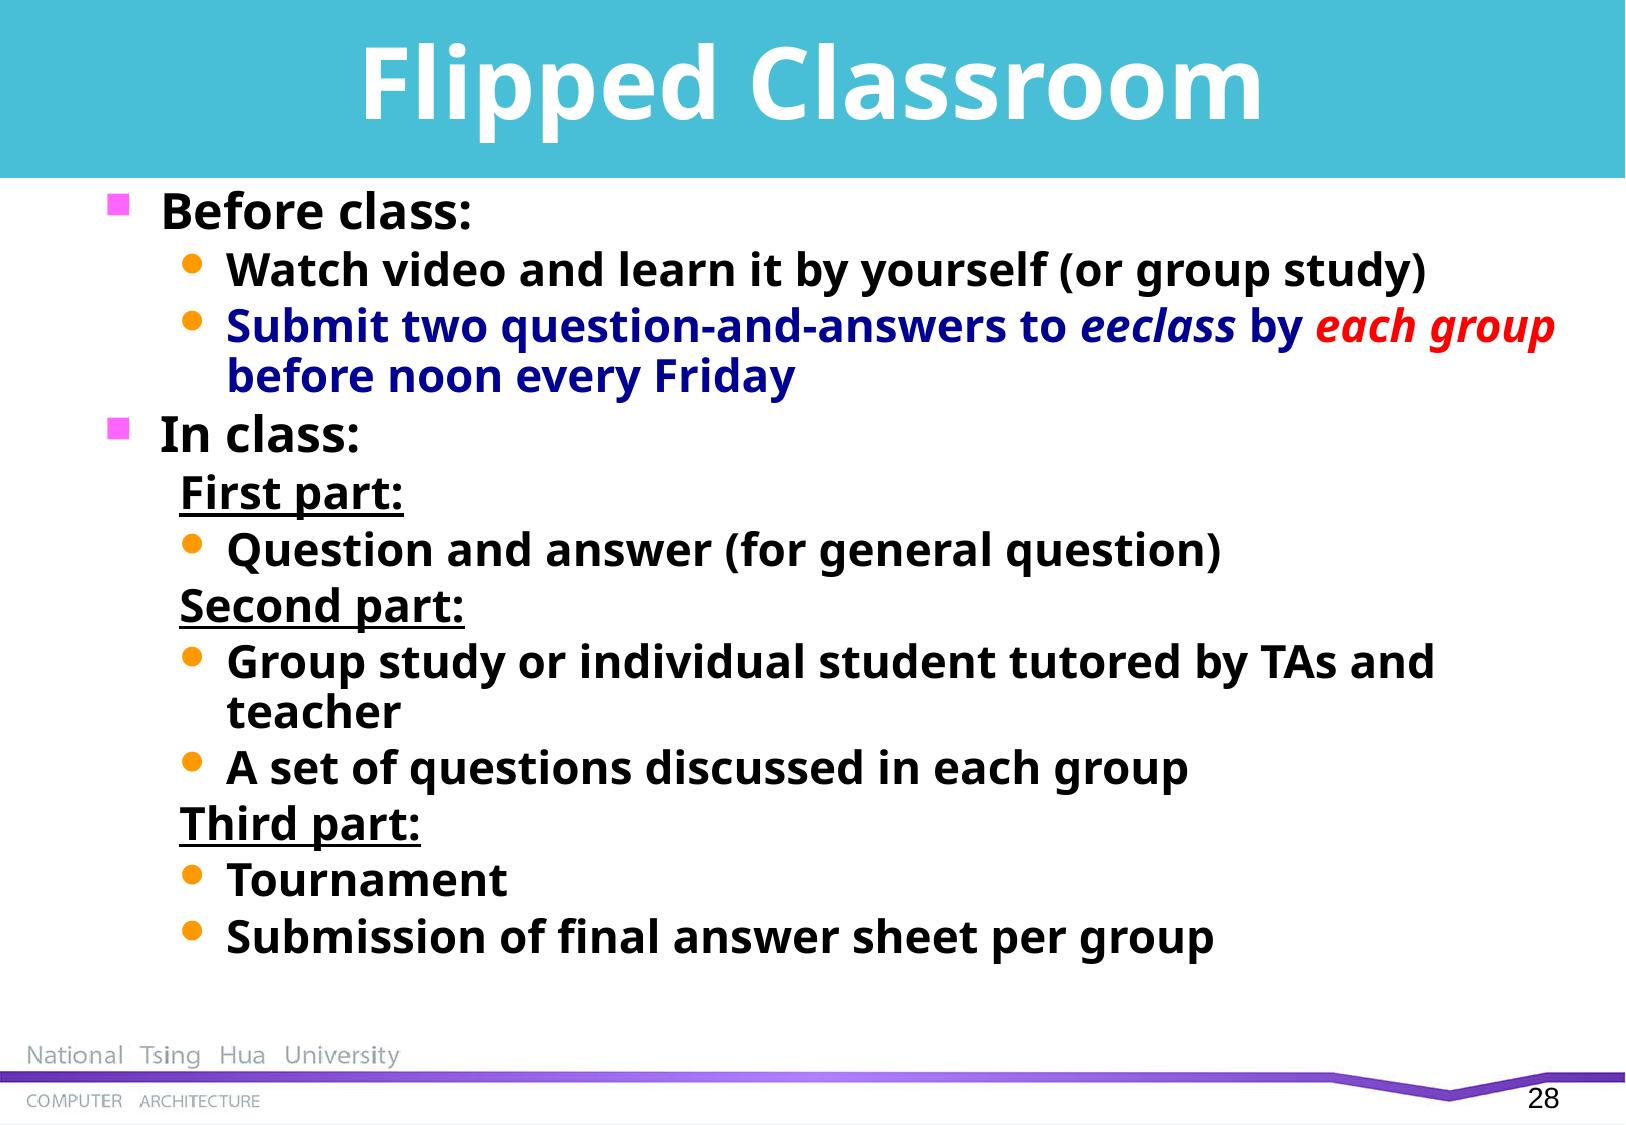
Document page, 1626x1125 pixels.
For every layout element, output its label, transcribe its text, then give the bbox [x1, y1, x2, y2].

title Flipped Classroom [121, 20, 1504, 140]
picture [0, 0, 1626, 1125]
text_box Before class: Watch video and learn it by yourself (or group study) Submit two question-and-answers to eeclass by each group before noon every Friday In class: First part: Question and answer (for general question) Second part: Group study or individual student tutored by TAs and teacher A set of questions discussed in each group Third part: Tournament Submission of final answer sheet per group [89, 178, 1611, 1036]
slide_number 28 [1236, 1059, 1575, 1125]
